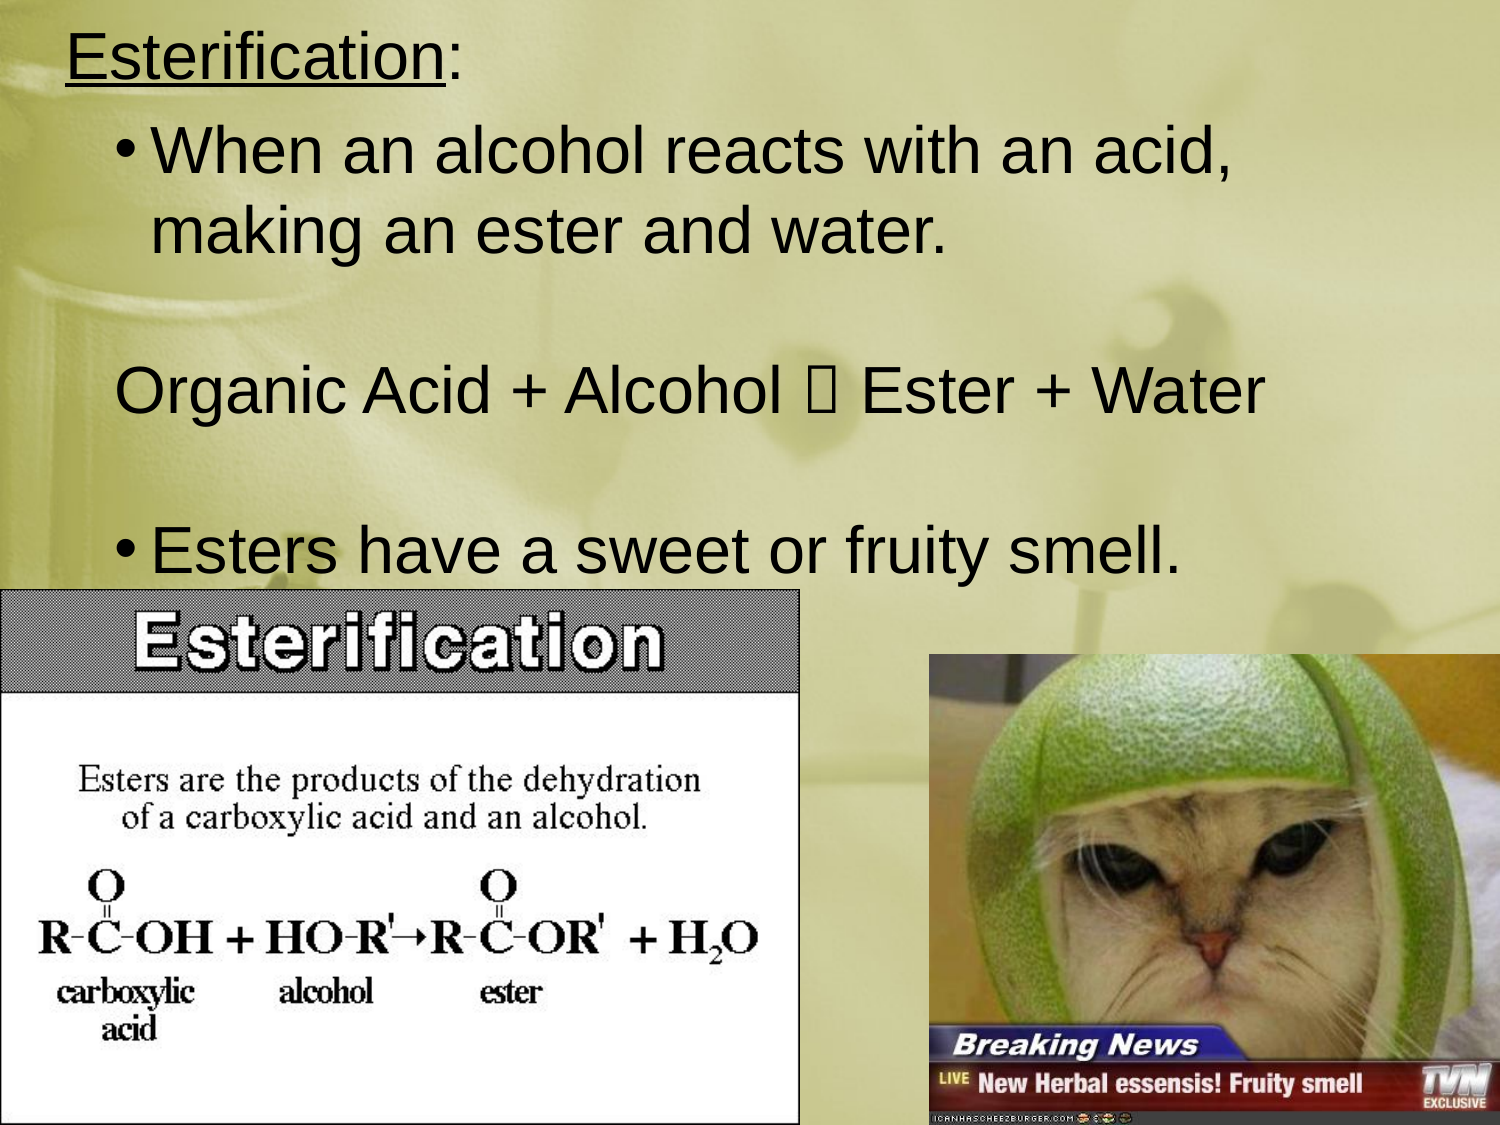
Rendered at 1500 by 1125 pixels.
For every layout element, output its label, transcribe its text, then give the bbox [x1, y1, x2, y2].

text_box When an alcohol reacts with an acid, making an ester and water. Organic Acid + Alcohol  Ester + Water Esters have a sweet or fruity smell. [99, 99, 1425, 595]
picture [0, 0, 1500, 1125]
title Esterification: [49, 0, 1087, 101]
